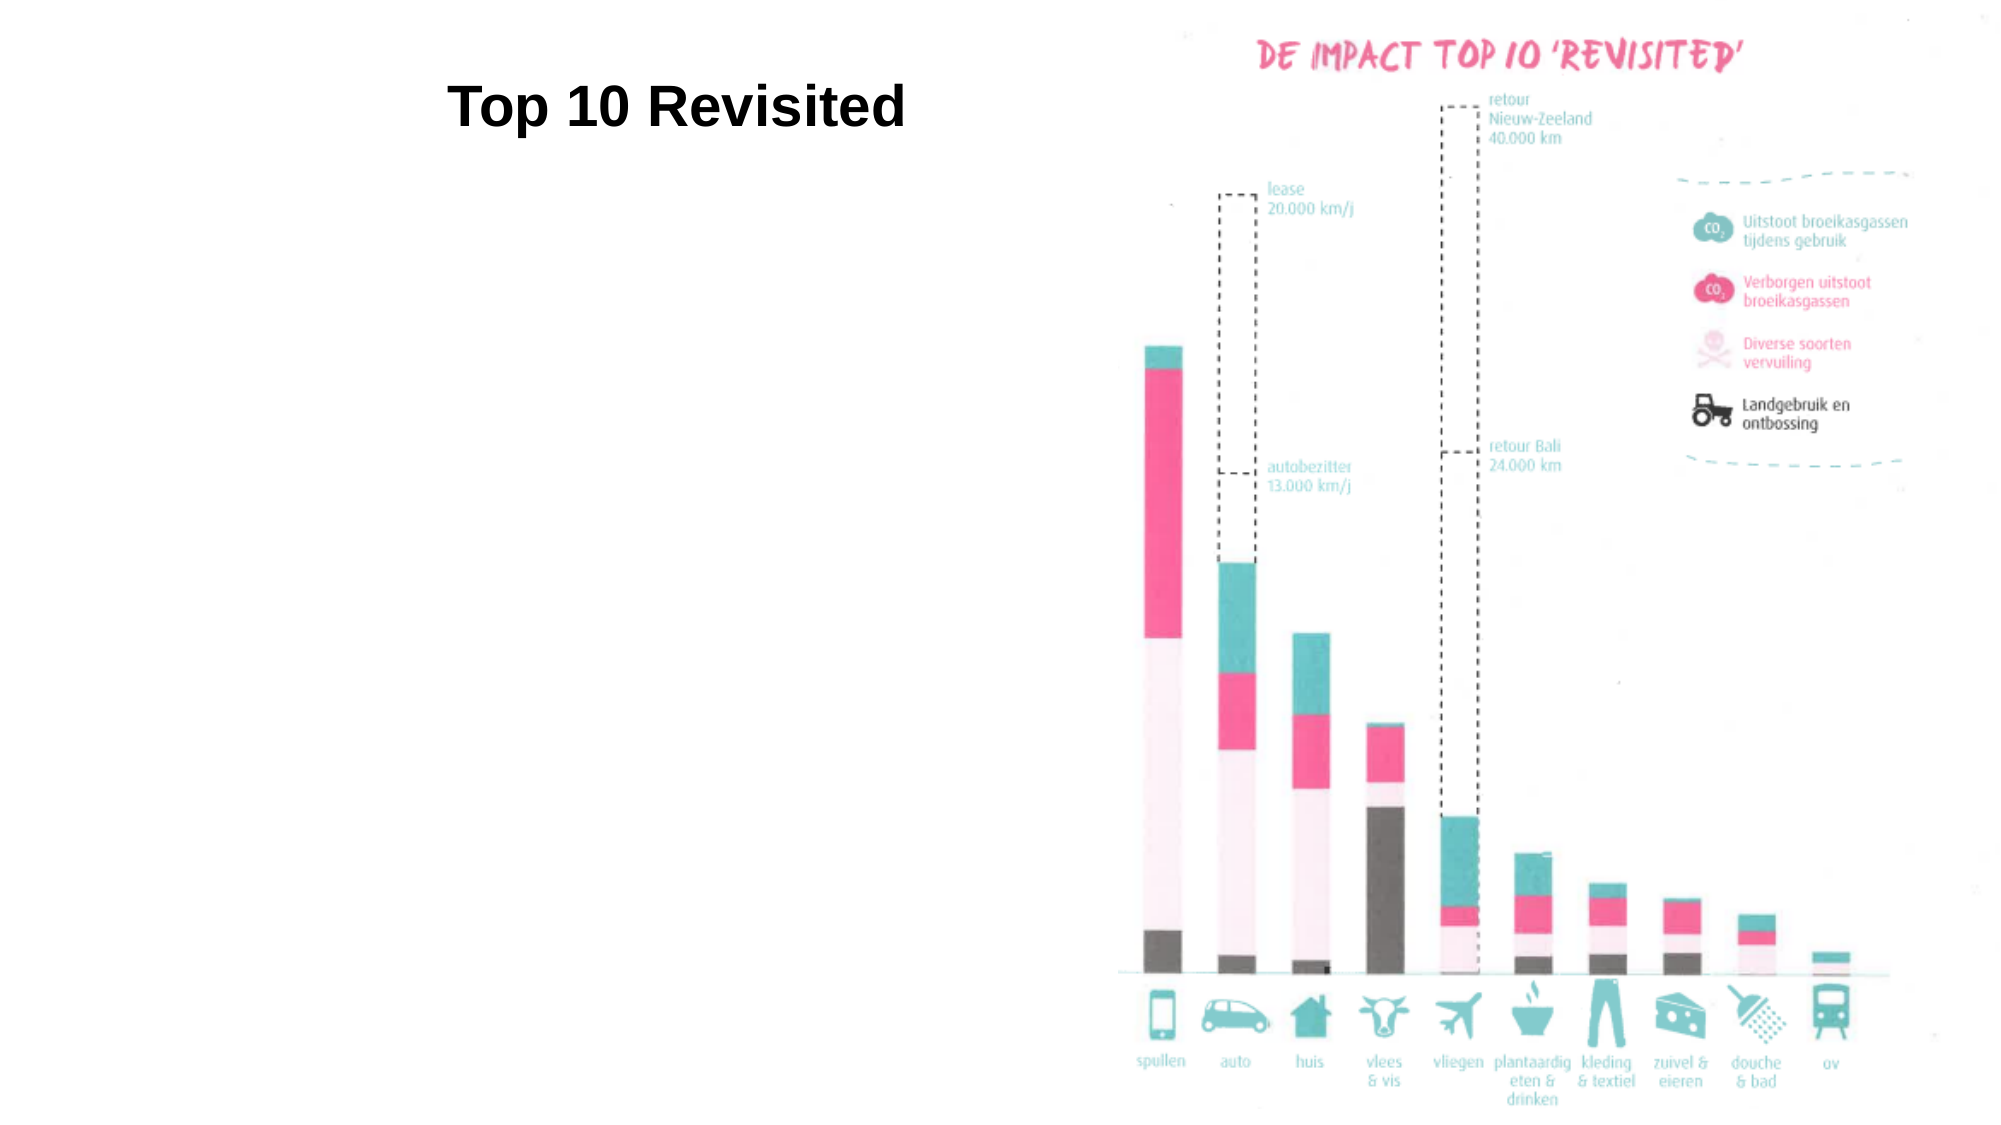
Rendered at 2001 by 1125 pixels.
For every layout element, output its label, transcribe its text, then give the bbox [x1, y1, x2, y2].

title Top 10 Revisited [432, 54, 1118, 161]
picture [0, 0, 2000, 1125]
